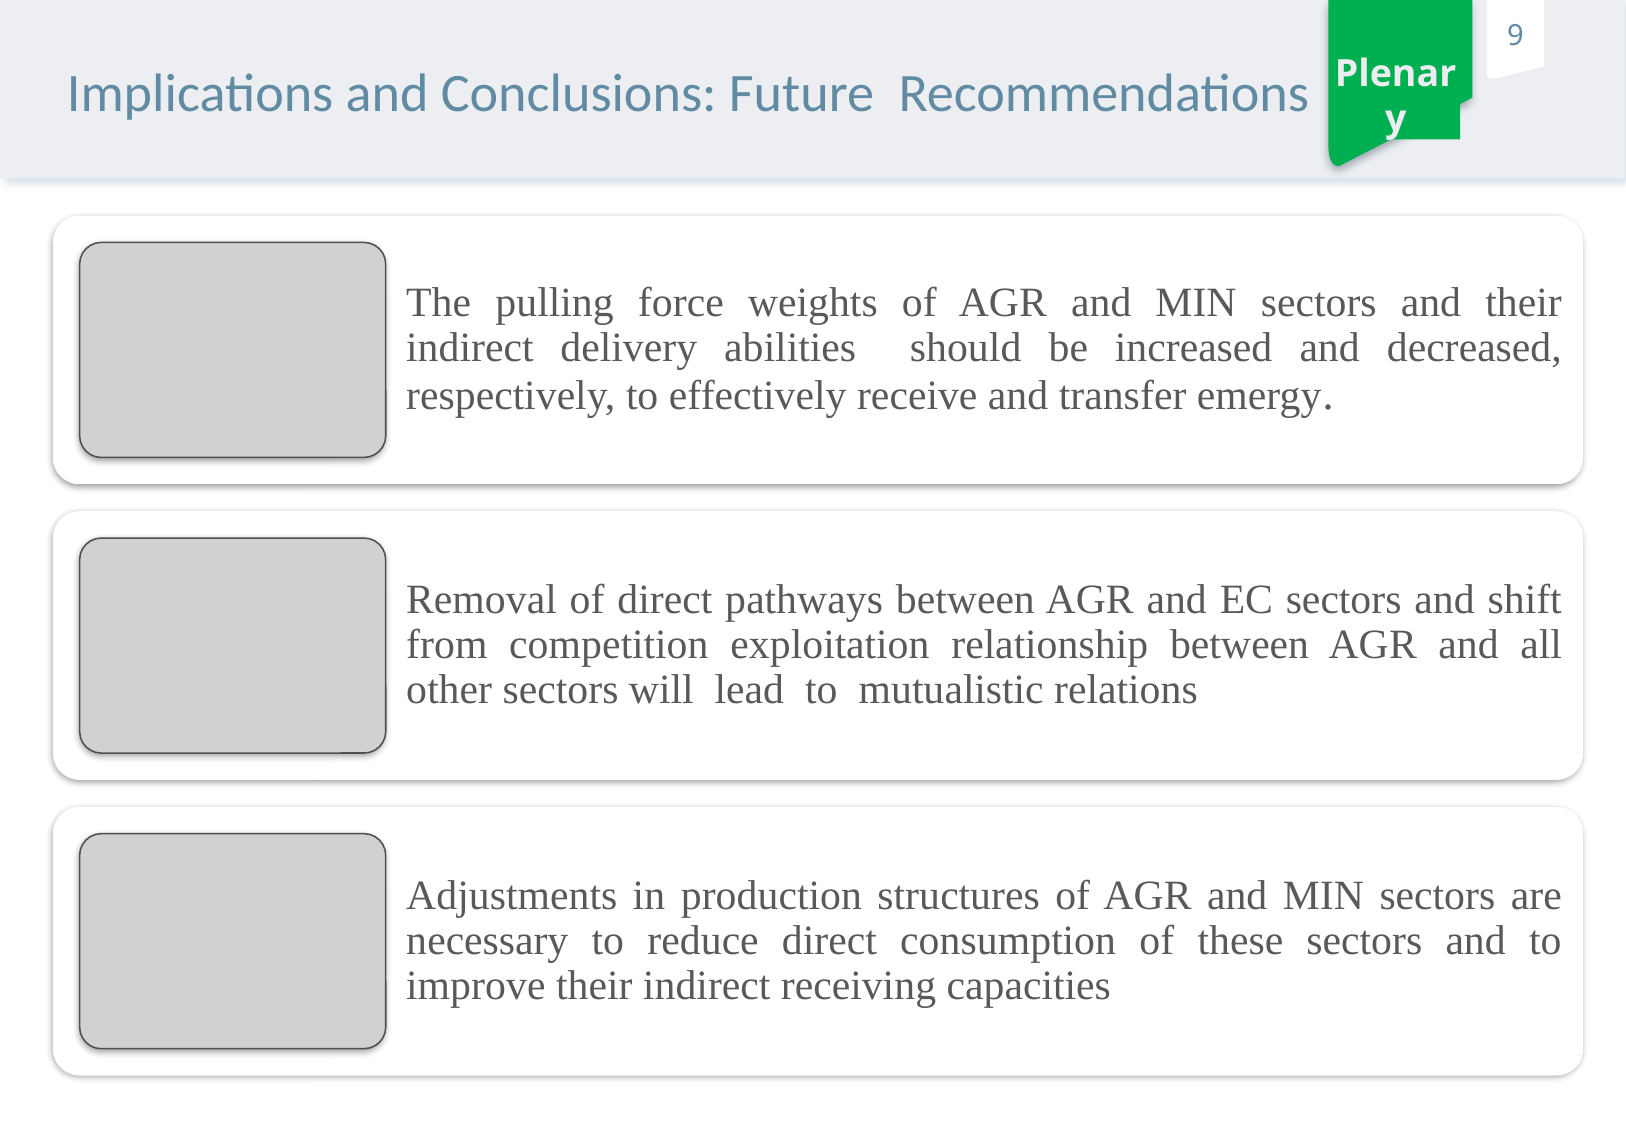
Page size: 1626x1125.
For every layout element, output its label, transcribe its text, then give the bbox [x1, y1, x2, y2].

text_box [1328, 0, 1473, 167]
text_box Implications and Conclusions: Future Recommendations [13, 49, 1323, 111]
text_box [52, 215, 1584, 1076]
